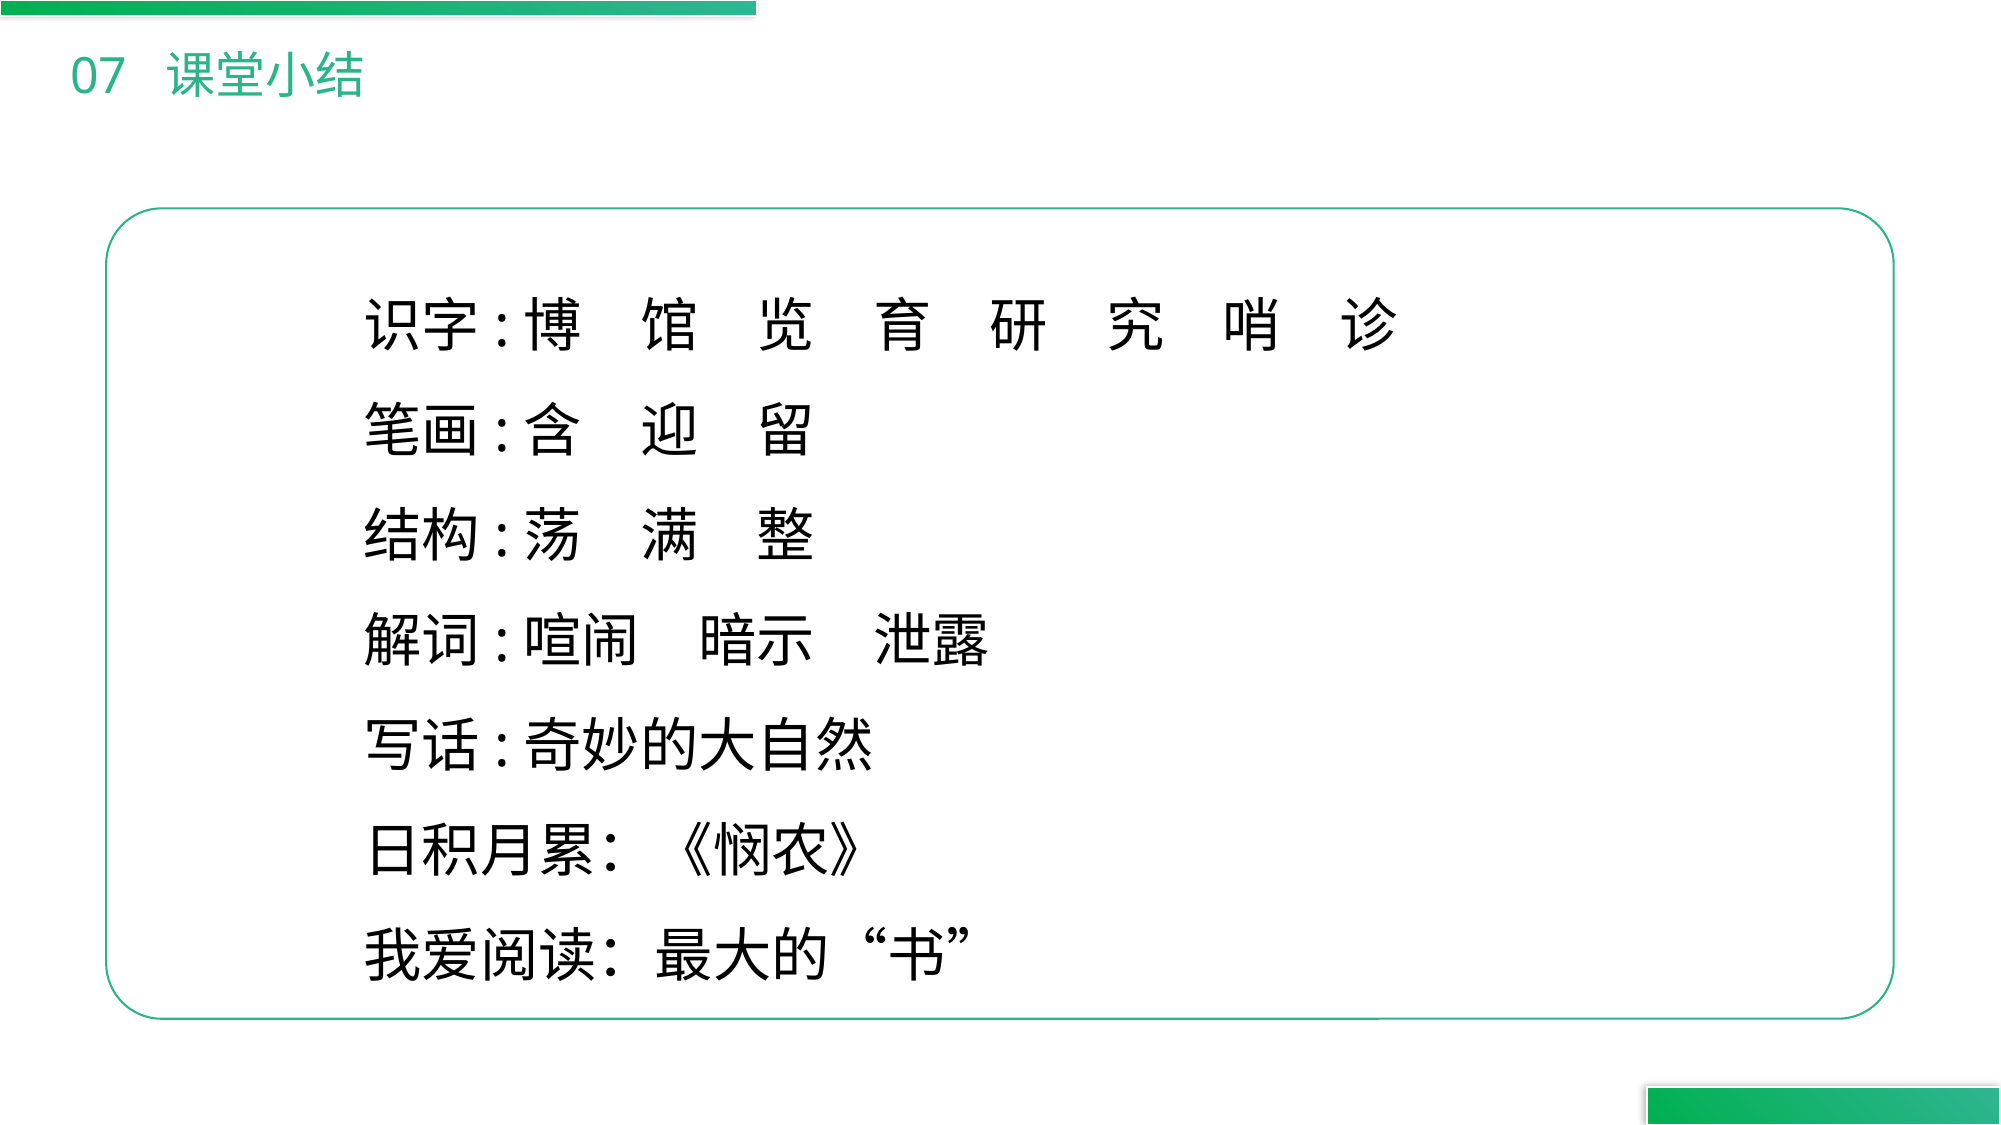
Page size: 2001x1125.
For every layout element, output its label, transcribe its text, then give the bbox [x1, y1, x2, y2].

text_box 识字:博 馆 览 育 研 究 哨 诊 笔画:含 迎 留 结构:荡 满 整 解词:喧闹 暗示 泄露 写话:奇妙的大自然 日积月累：《悯农》 我爱阅读：最大的“书” [349, 245, 1587, 996]
list 07 课堂小结 [55, 43, 509, 126]
